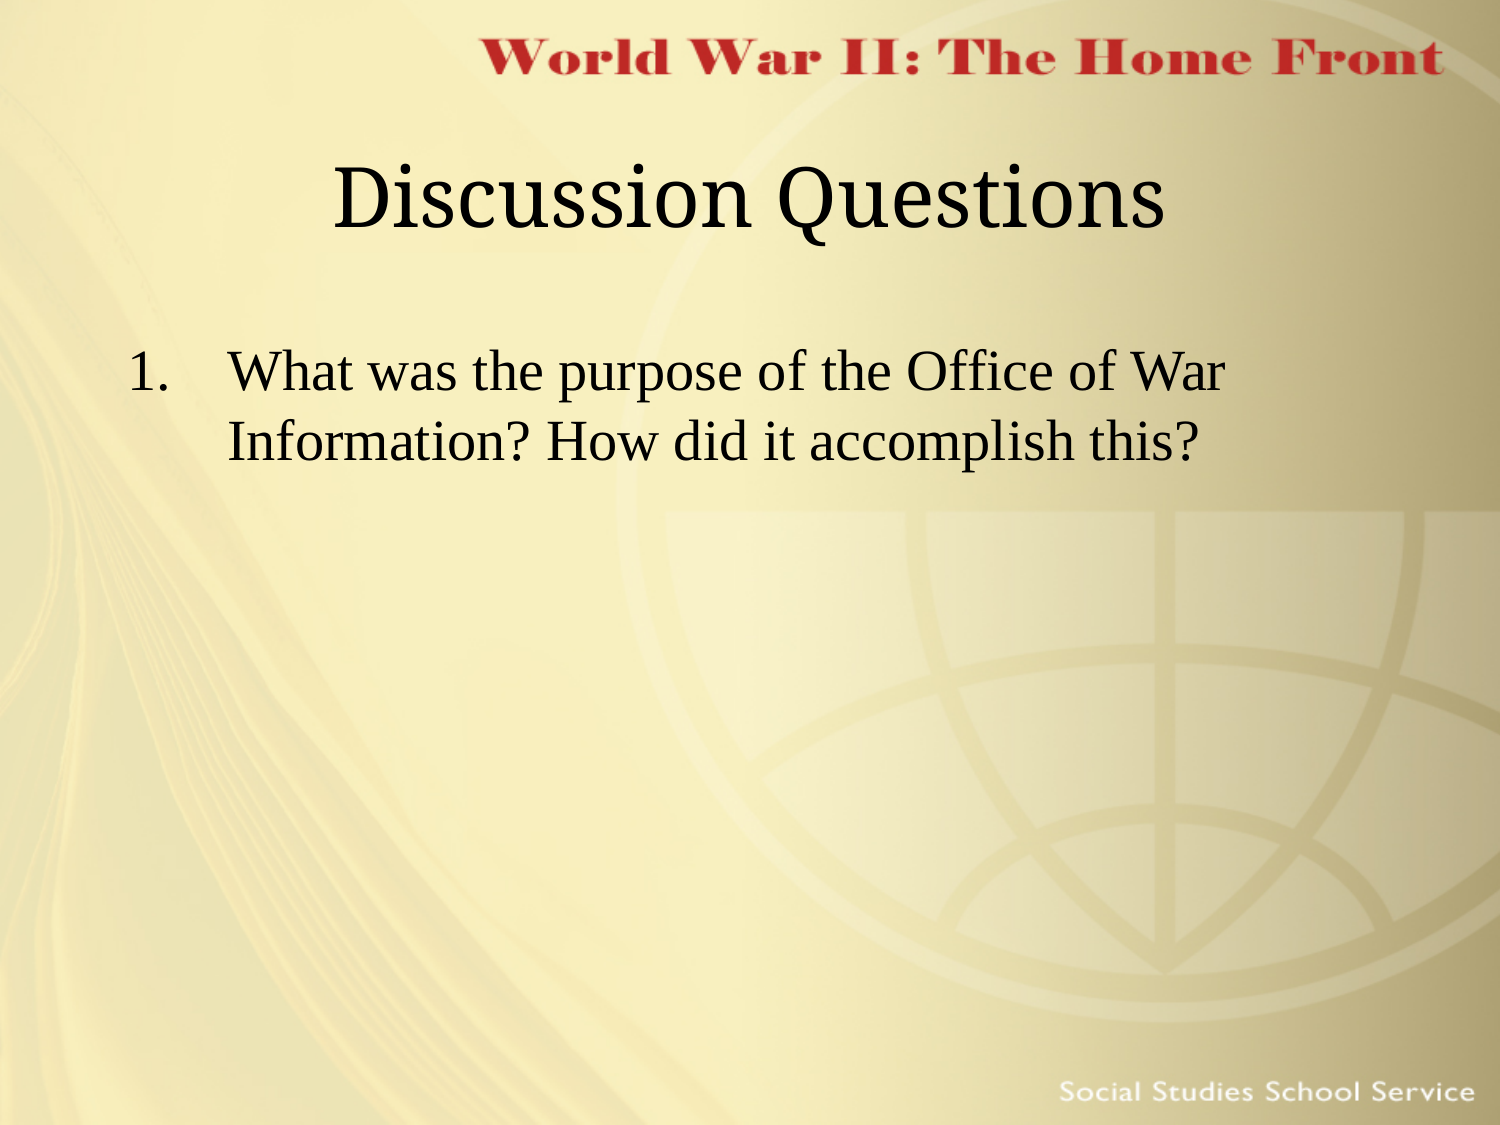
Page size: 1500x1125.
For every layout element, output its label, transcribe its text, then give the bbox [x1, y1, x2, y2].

list What was the purpose of the Office of War Information? How did it accomplish this? [112, 324, 1388, 1000]
title Discussion Questions [112, 99, 1388, 288]
picture [0, 0, 1500, 1125]
